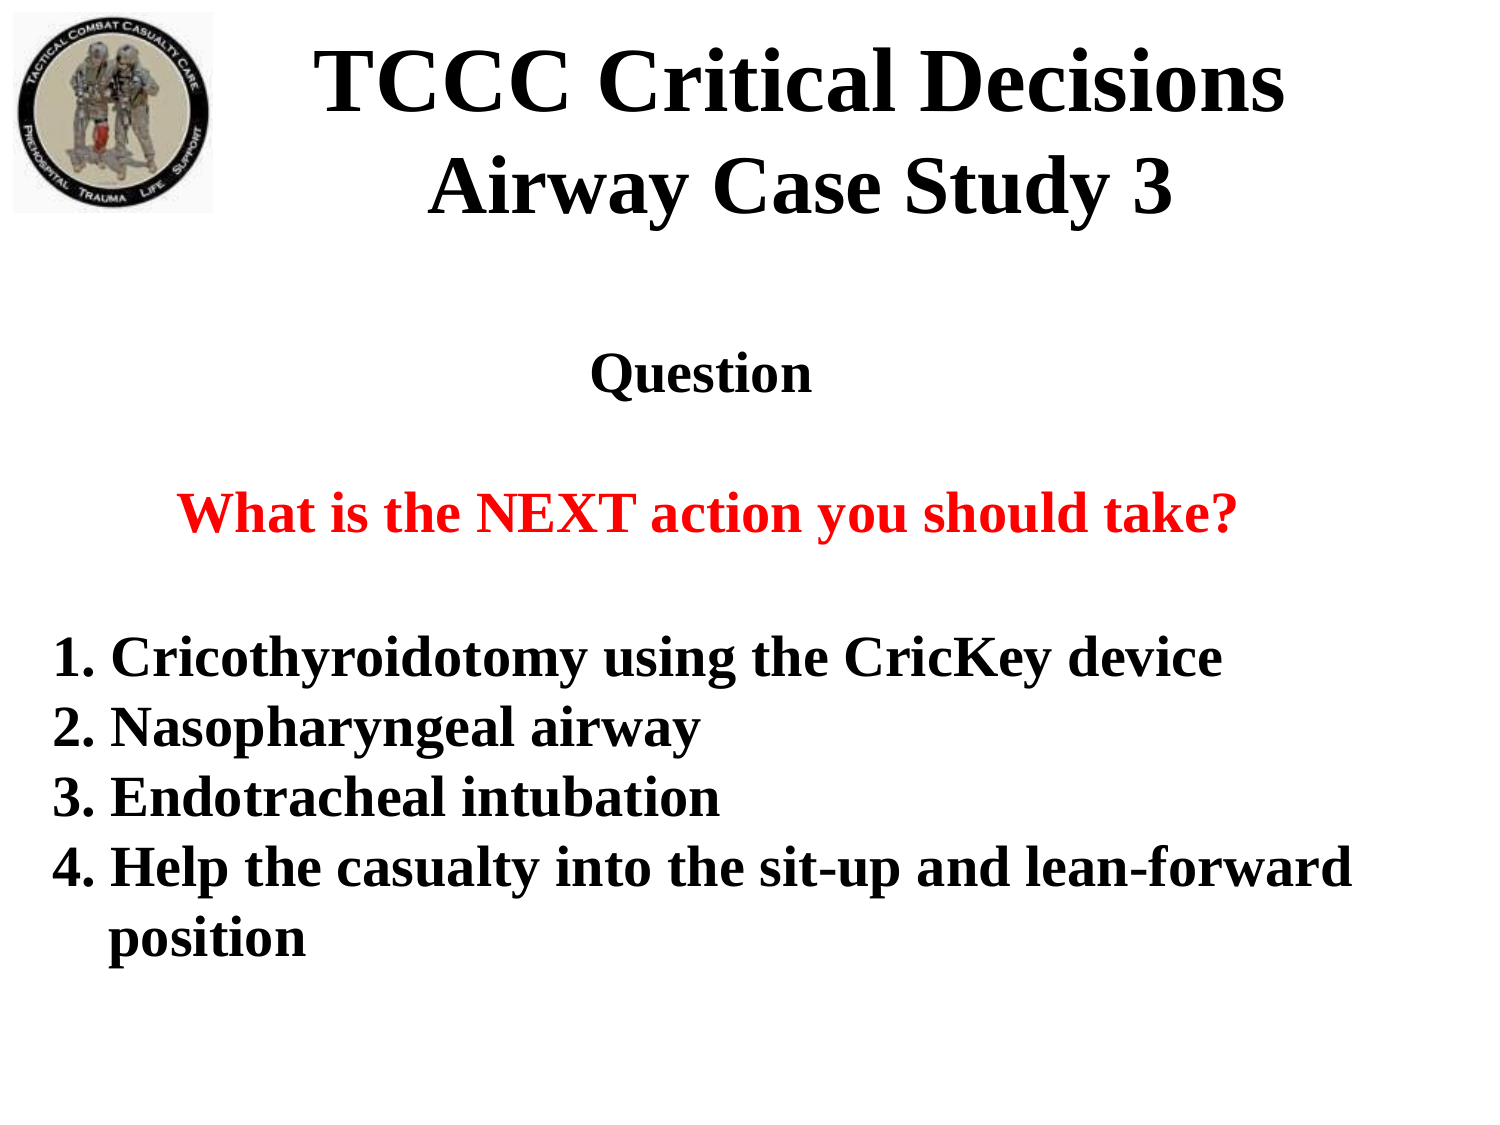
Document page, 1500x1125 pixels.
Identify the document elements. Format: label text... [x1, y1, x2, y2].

text_box TCCC Critical Decisions Airway Case Study 3 [298, 12, 1303, 238]
picture [13, 12, 213, 213]
text_box Question What is the NEXT action you should take? [0, 326, 1417, 647]
text_box 1. Cricothyroidotomy using the CricKey device 2. Nasopharyngeal airway 3. Endotracheal intubation 4. Help the casualty into the sit-up and lean-forward position [37, 610, 1438, 1046]
